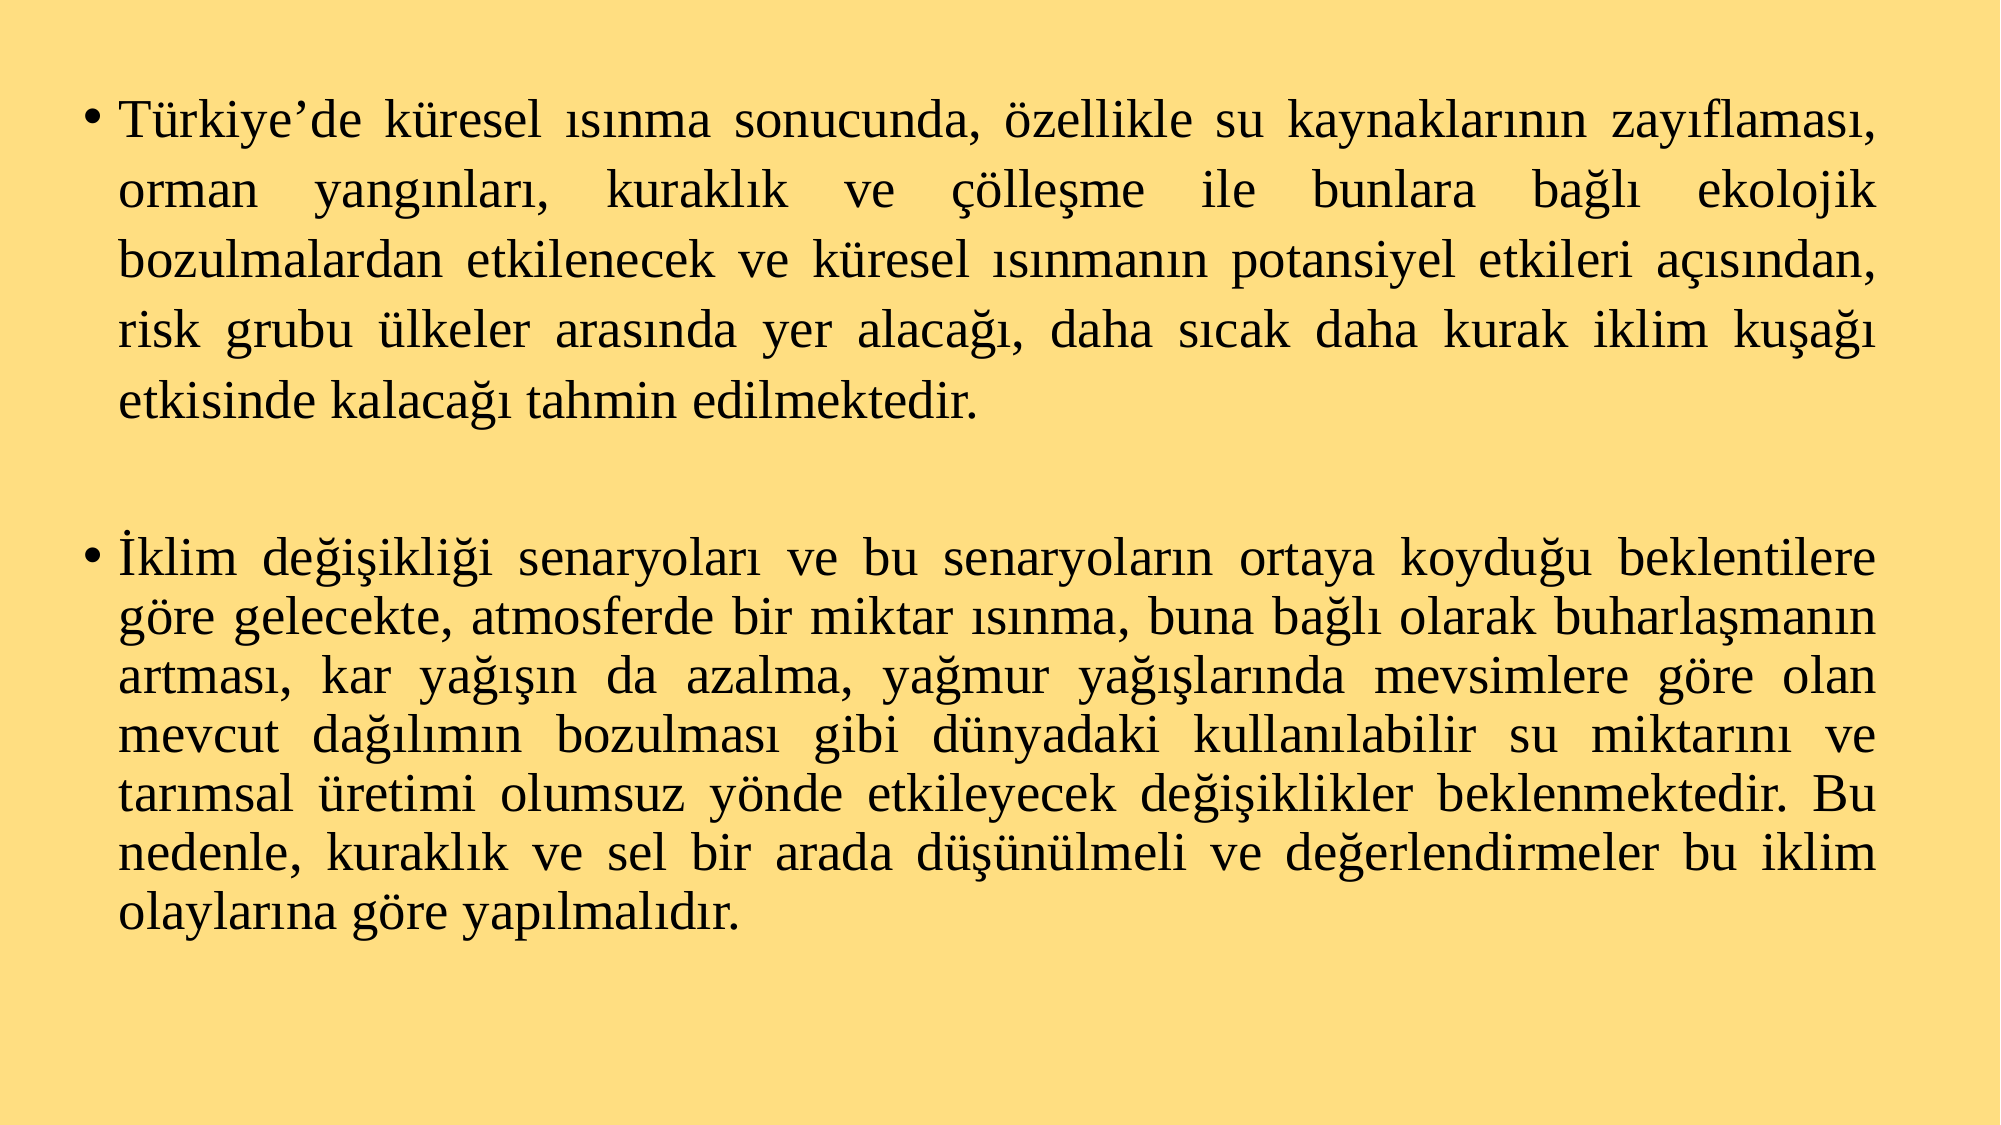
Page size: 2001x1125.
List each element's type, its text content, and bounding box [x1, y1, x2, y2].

list Türkiye’de küresel ısınma sonucunda, özellikle su kaynaklarının zayıflaması, orman yangınları, kuraklık ve çölleşme ile bunlara bağlı ekolojik bozulmalardan etkilenecek ve küresel ısınmanın potansiyel etkileri açısından, risk grubu ülkeler arasında yer alacağı, daha sıcak daha kurak iklim kuşağı etkisinde kalacağı tahmin edilmektedir. İklim değişikliği senaryoları ve bu senaryoların ortaya koyduğu beklentilere göre gelecekte, atmosferde bir miktar ısınma, buna bağlı olarak buharlaşmanın artması, kar yağışın da azalma, yağmur yağışlarında mevsimlere göre olan mevcut dağılımın bozulması gibi dünyadaki kullanılabilir su miktarını ve tarımsal üretimi olumsuz yönde etkileyecek değişiklikler beklenmektedir. Bu nedenle, kuraklık ve sel bir arada düşünülmeli ve değerlendirmeler bu iklim olaylarına göre yapılmalıdır. [68, 70, 1895, 954]
